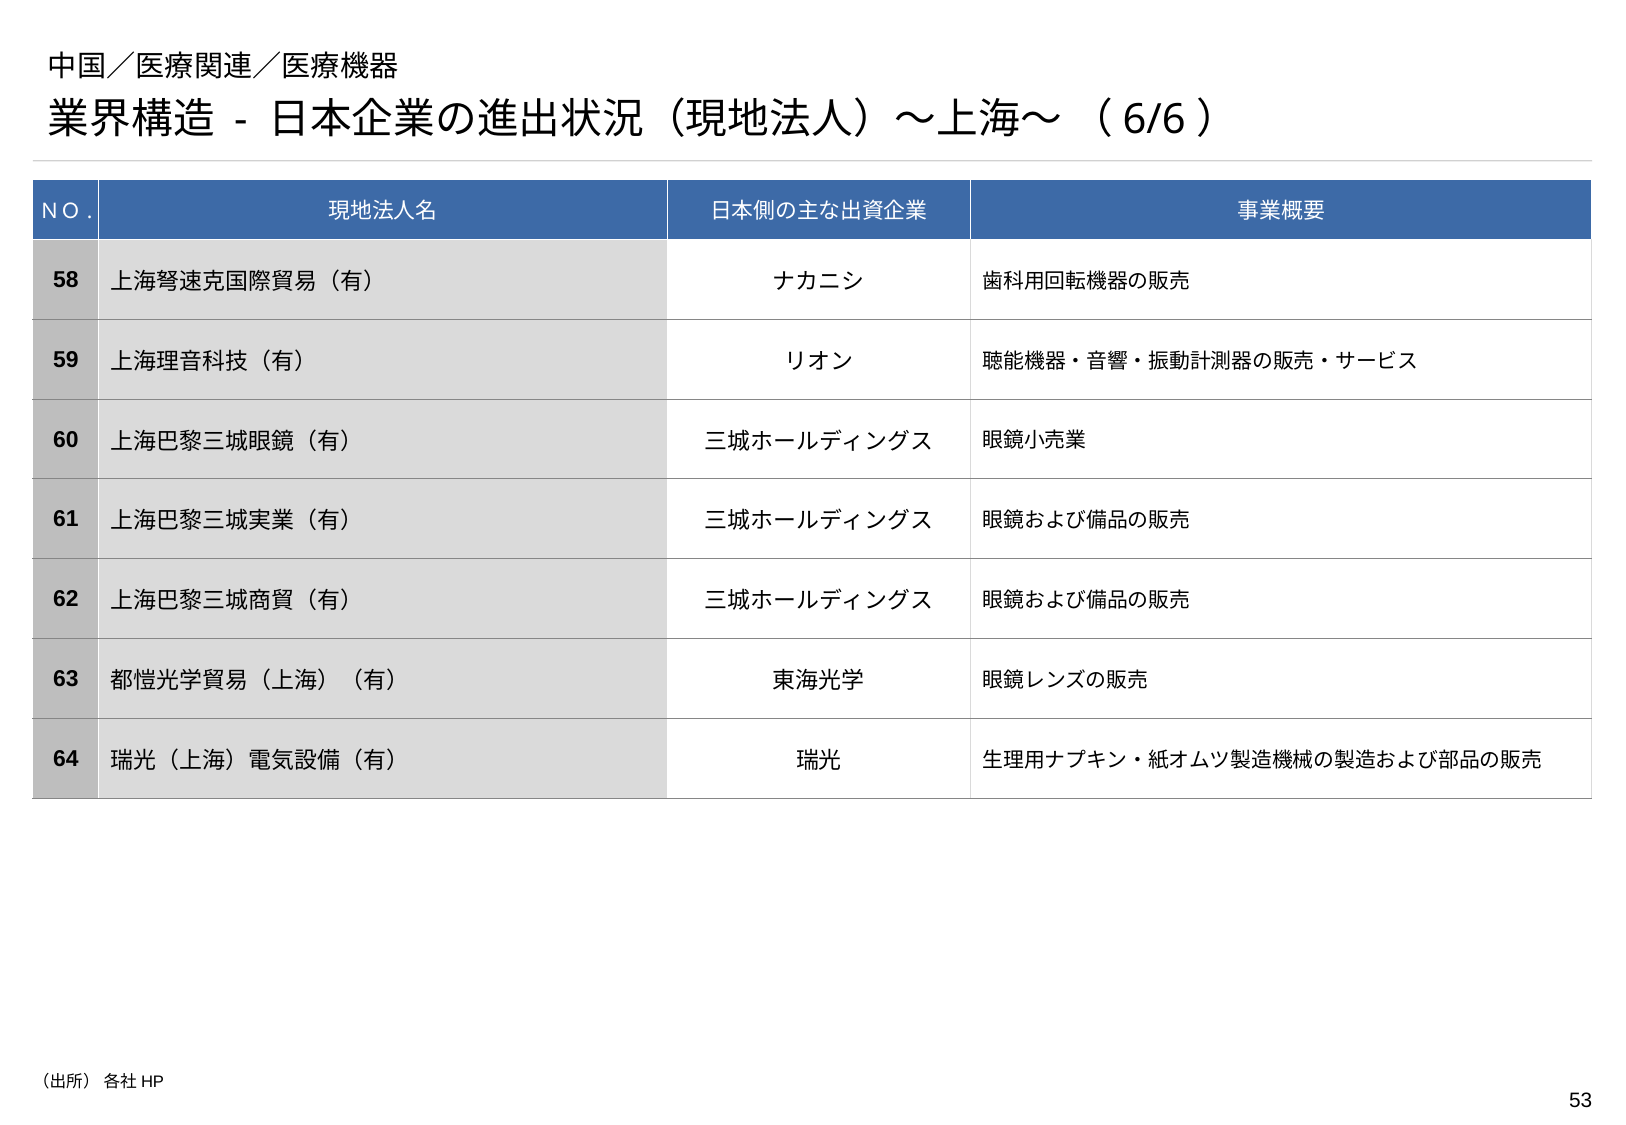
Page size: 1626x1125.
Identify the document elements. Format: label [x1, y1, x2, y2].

table_cell [971, 719, 1591, 798]
table_header [668, 180, 970, 239]
table_cell [971, 559, 1591, 638]
table_cell [668, 479, 970, 558]
table_header [99, 180, 667, 239]
table_cell [668, 400, 970, 478]
table_cell [33, 320, 98, 399]
table_cell [971, 639, 1591, 718]
list [32, 0, 1593, 149]
table_cell [33, 400, 98, 478]
table_cell [668, 240, 970, 319]
table_cell [99, 639, 667, 718]
table_cell [99, 240, 667, 319]
table_cell [668, 559, 970, 638]
table_cell [33, 719, 98, 798]
table_cell [971, 400, 1591, 478]
table_cell [33, 240, 98, 319]
table_cell [99, 559, 667, 638]
table_cell [971, 320, 1591, 399]
table_header [33, 180, 98, 239]
table_cell [33, 559, 98, 638]
table_cell [99, 719, 667, 798]
table_cell [99, 479, 667, 558]
table_header [971, 180, 1591, 239]
table_cell [971, 240, 1591, 319]
table_cell [668, 320, 970, 399]
text_box [32, 1070, 1451, 1094]
table_cell [33, 639, 98, 718]
table_cell [971, 479, 1591, 558]
table_cell [33, 479, 98, 558]
table_cell [668, 639, 970, 718]
table_cell [668, 719, 970, 798]
table_cell [99, 320, 667, 399]
table_cell [99, 400, 667, 478]
